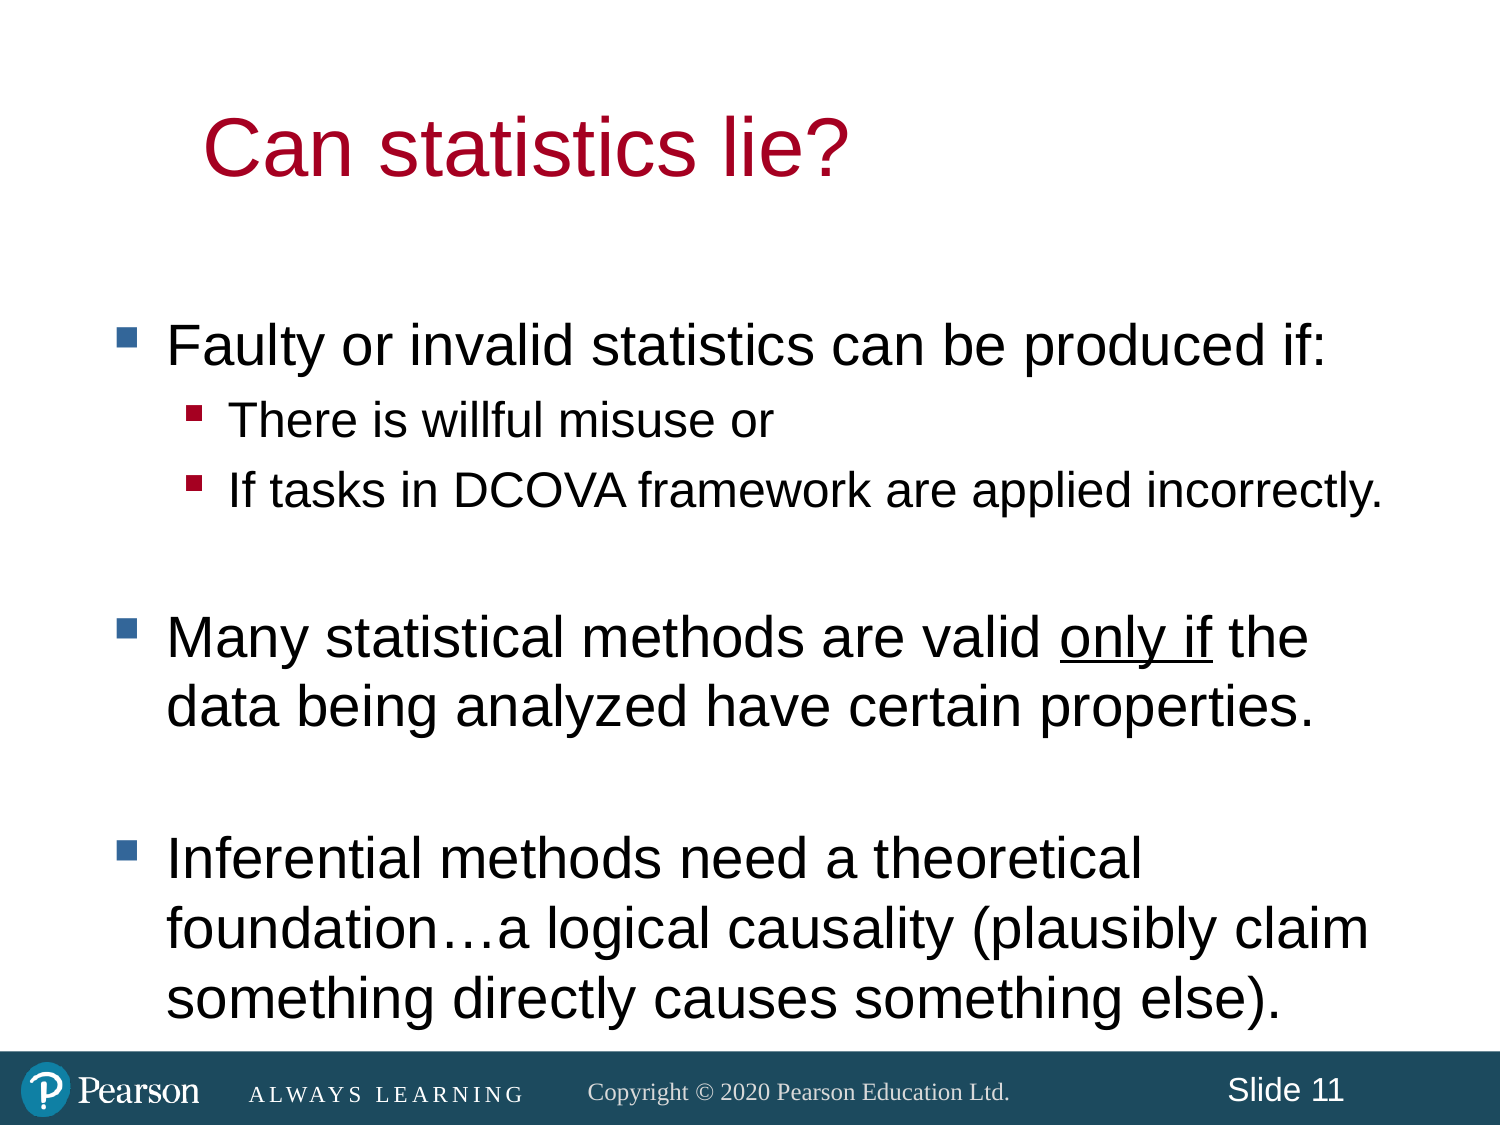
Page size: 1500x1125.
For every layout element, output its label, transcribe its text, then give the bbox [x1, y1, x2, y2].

list Faulty or invalid statistics can be produced if: There is willful misuse or If tasks in DCOVA framework are applied incorrectly. Many statistical methods are valid only if the data being analyzed have certain properties. Inferential methods need a theoretical foundation…a logical causality (plausibly claim something directly causes something else). [99, 299, 1425, 1044]
title Can statistics lie? [188, 37, 1400, 200]
picture [21, 1062, 199, 1117]
